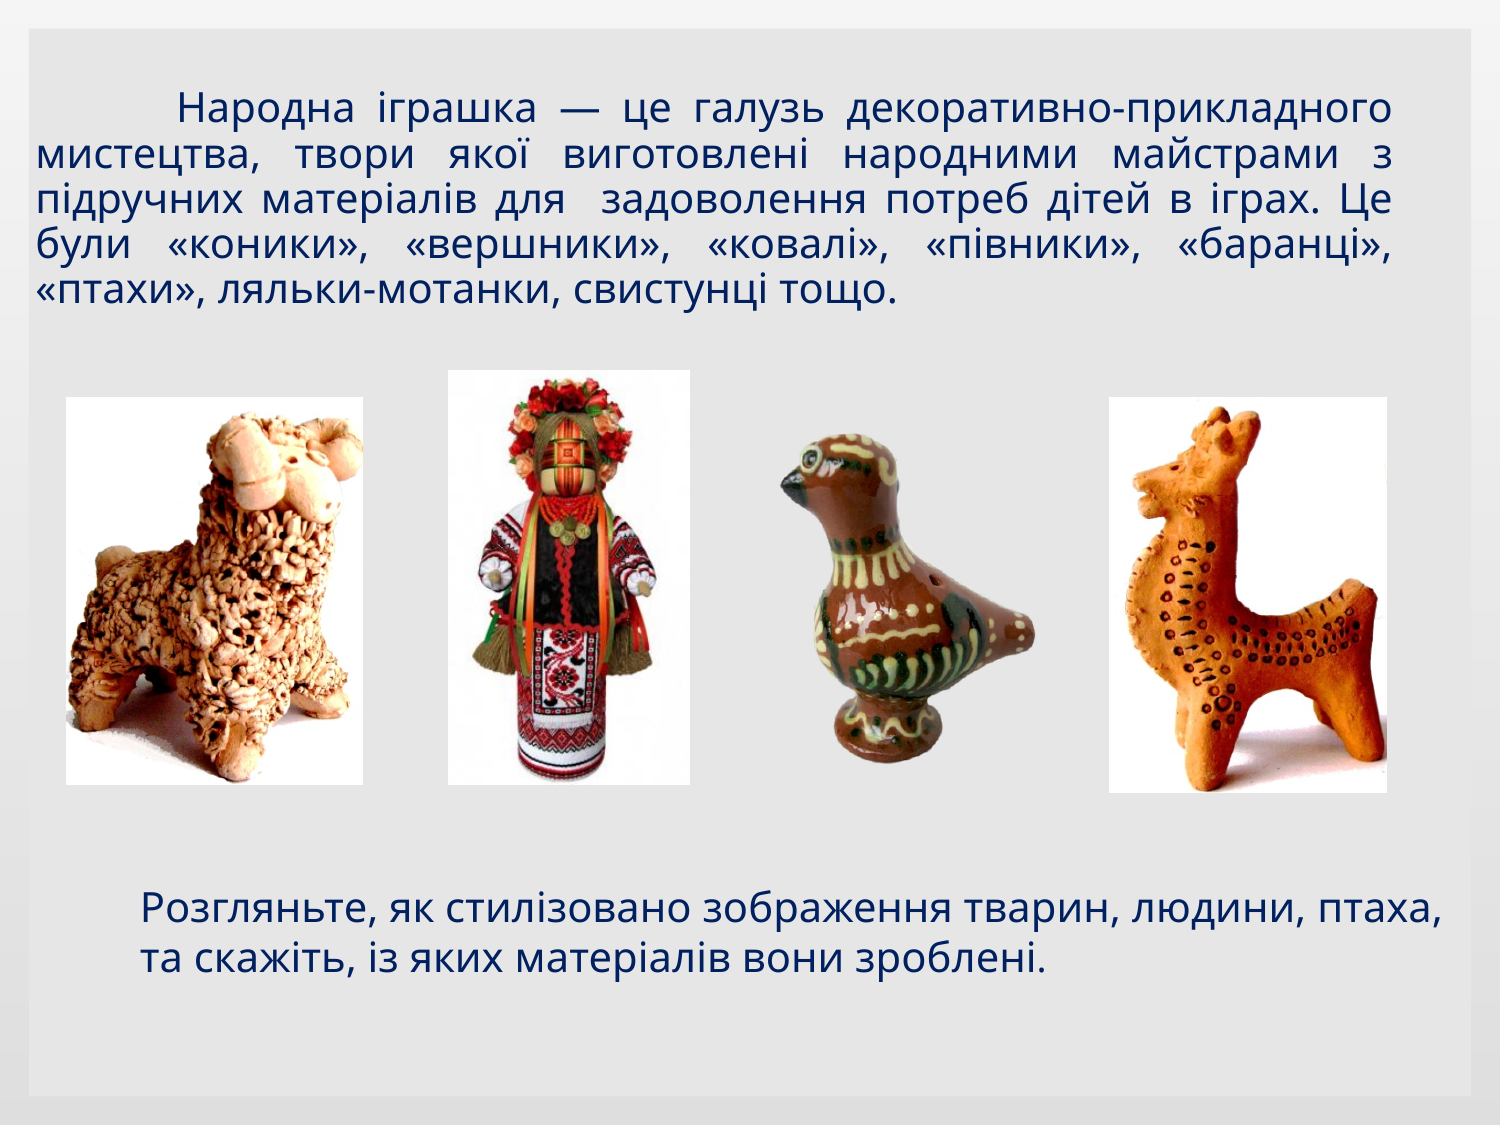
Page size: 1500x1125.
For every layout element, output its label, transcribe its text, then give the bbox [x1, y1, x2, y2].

picture [448, 370, 690, 785]
picture [774, 428, 1040, 766]
picture [1109, 397, 1387, 793]
text_box Народна іграшка — це галузь декоративно-прикладного мистецтва, твори якої виготовлені народними майстрами з підручних матеріалів для задоволення потреб дітей в іграх. Це були «коники», «вершники», «ковалі», «півники», «баранці», «птахи», ляльки-мотанки, свистунці тощо. [20, 71, 1408, 321]
text_box Розгляньте, як стилізовано зображення тварин, людини, птаха, та скажіть, із яких матеріалів вони зроблені. [124, 873, 1463, 988]
picture [66, 397, 363, 785]
